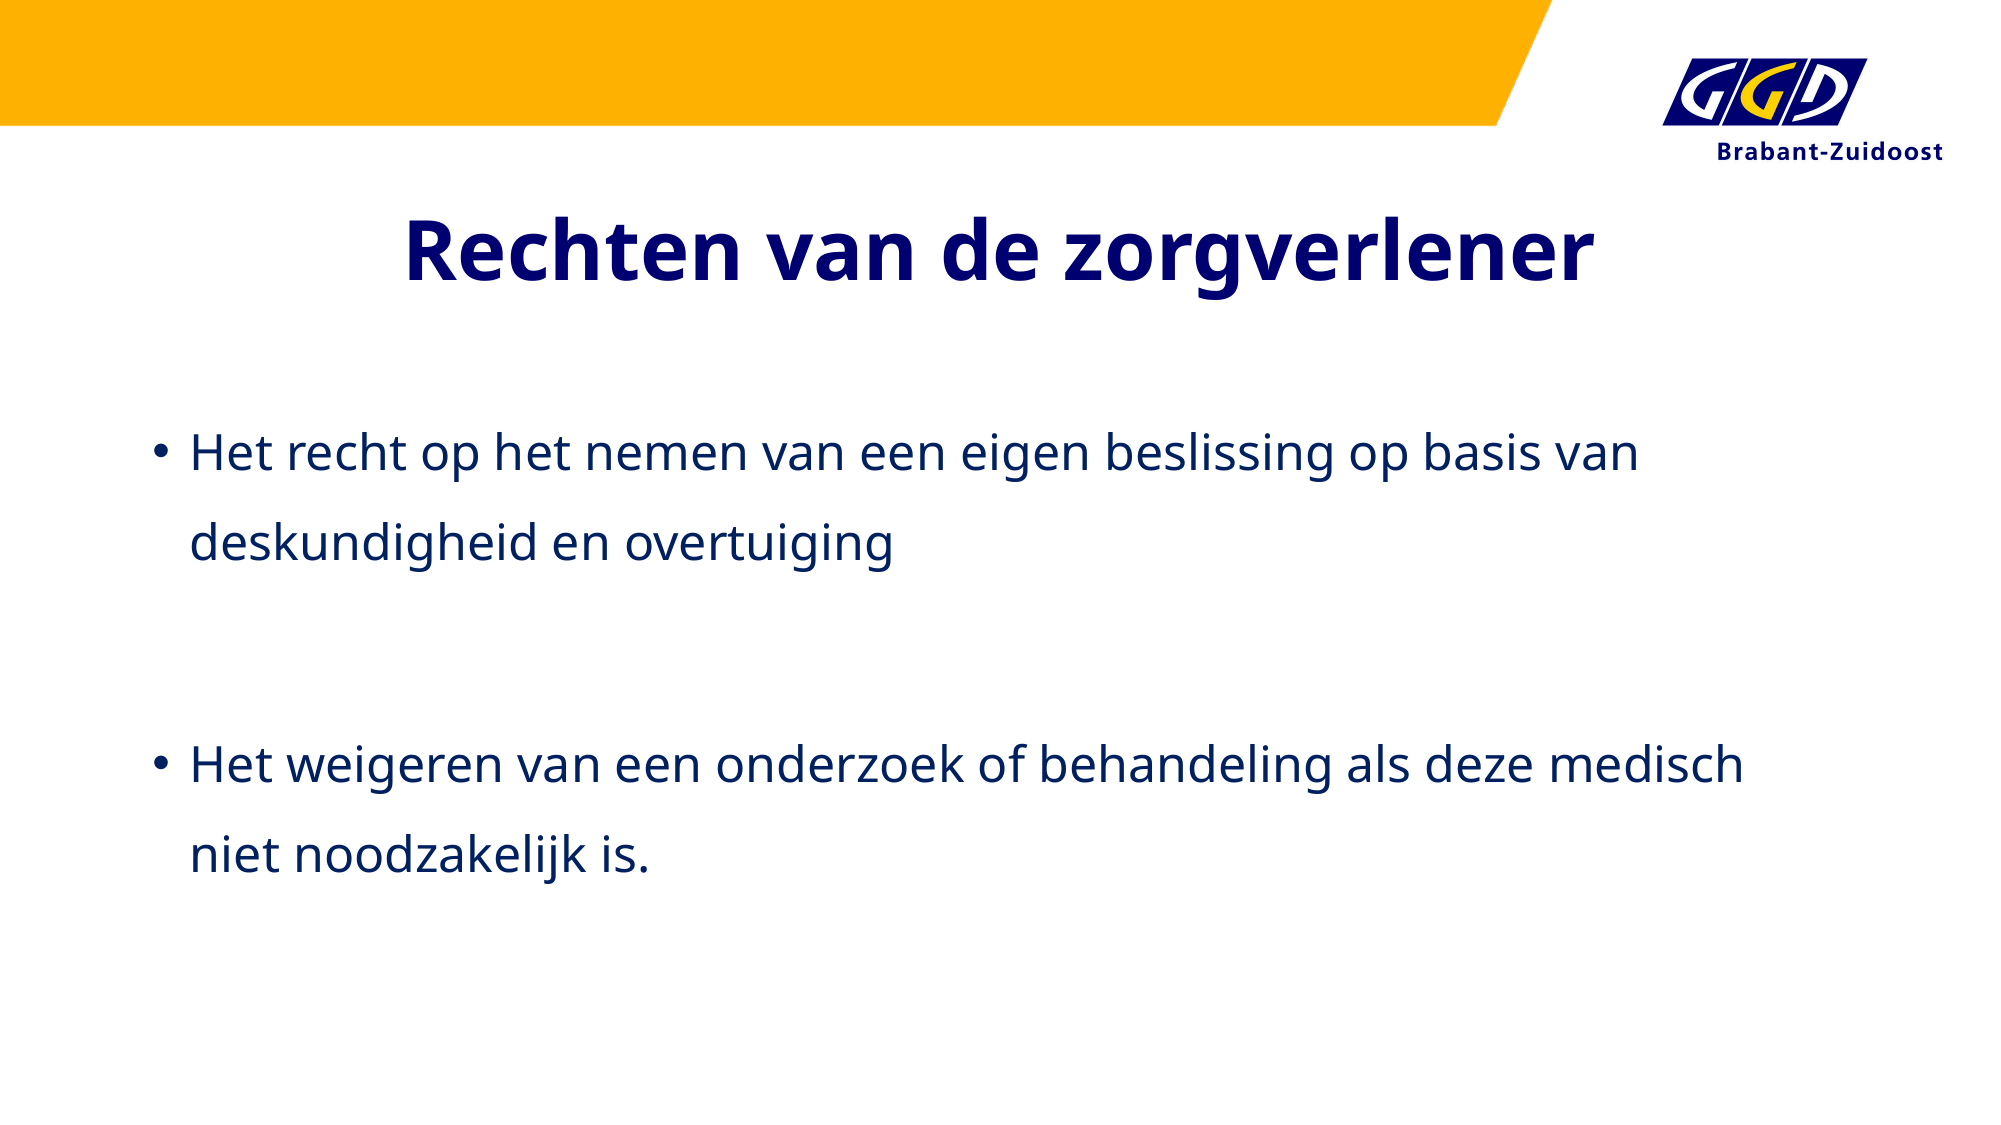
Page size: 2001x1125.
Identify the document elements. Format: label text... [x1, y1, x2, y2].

list Het recht op het nemen van een eigen beslissing op basis van deskundigheid en overtuiging Het weigeren van een onderzoek of behandeling als deze medisch niet noodzakelijk is. [137, 383, 1863, 1014]
picture [0, 0, 2001, 1125]
title Rechten van de zorgverlener [137, 145, 1863, 363]
